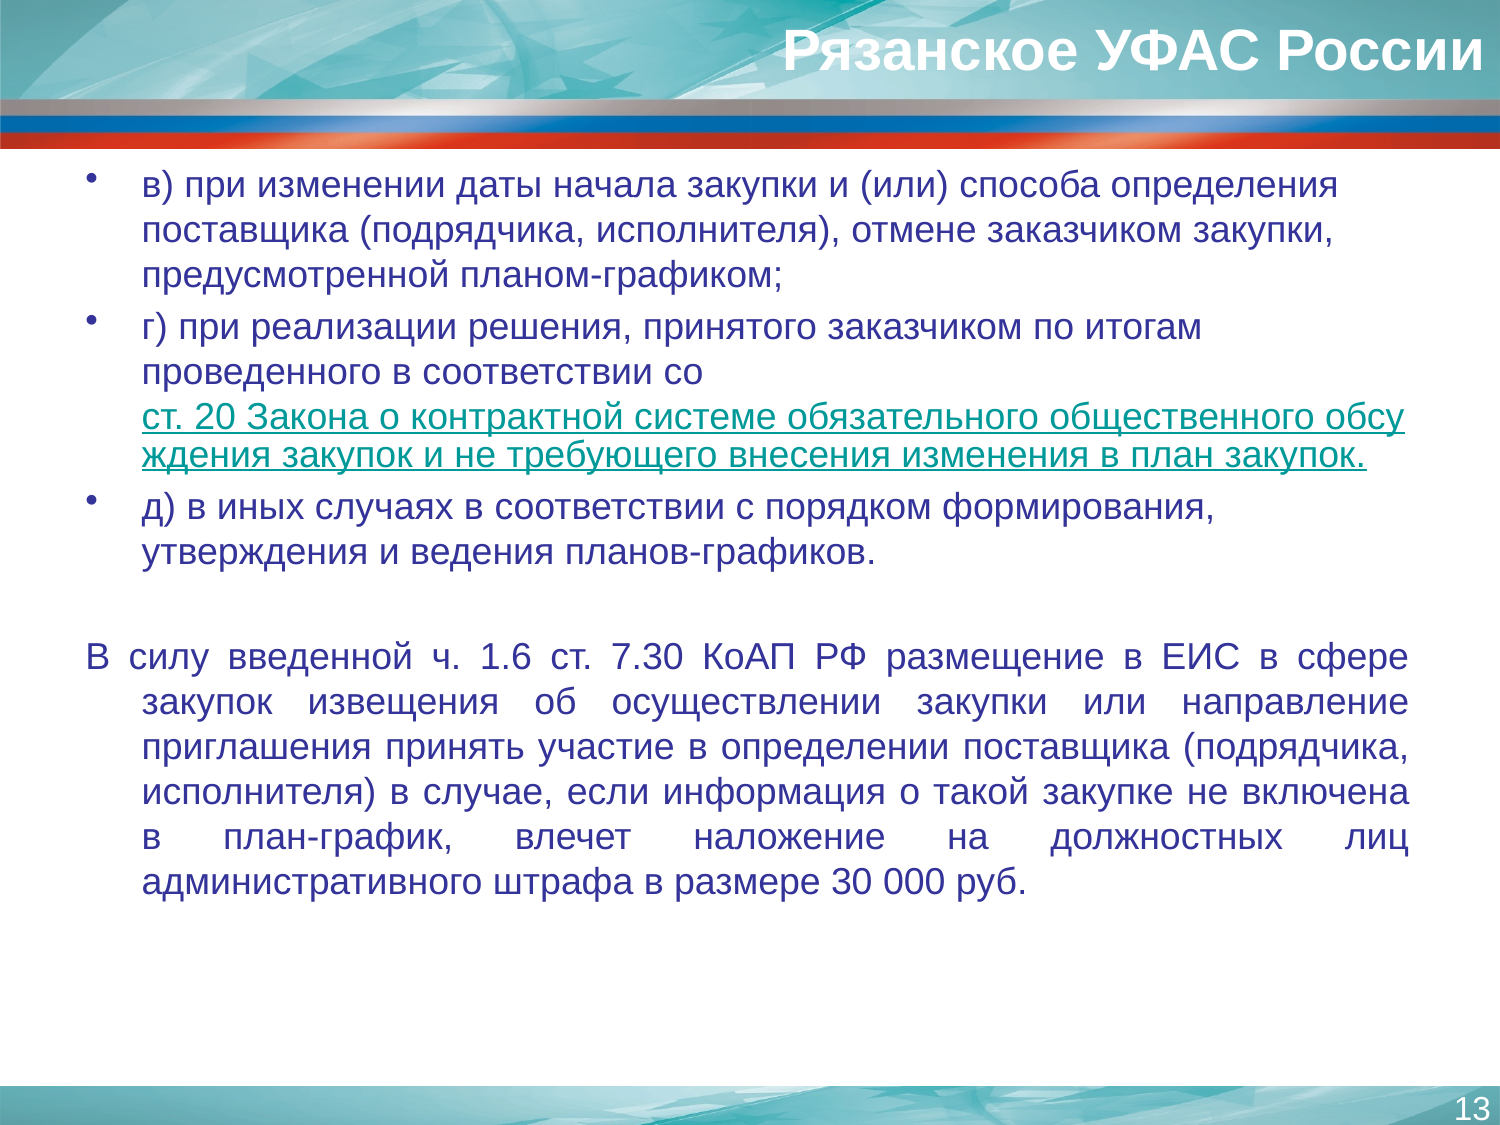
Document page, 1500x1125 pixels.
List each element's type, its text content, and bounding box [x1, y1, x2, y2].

list в) при изменении даты начала закупки и (или) способа определения поставщика (подрядчика, исполнителя), отмене заказчиком закупки, предусмотренной планом-графиком; г) при реализации решения, принятого заказчиком по итогам проведенного в соответствии со ст. 20 Закона о контрактной системе обязательного общественного обсуждения закупок и не требующего внесения изменения в план закупок. д) в иных случаях в соответствии с порядком формирования, утверждения и ведения планов-графиков. В силу введенной ч. 1.6 ст. 7.30 КоАП РФ размещение в ЕИС в сфере закупок извещения об осуществлении закупки или направление приглашения принять участие в определении поставщика (подрядчика, исполнителя) в случае, если информация о такой закупке не включена в план-график, влечет наложение на должностных лиц административного штрафа в размере 30 000 руб. [70, 152, 1426, 1006]
title Рязанское УФАС России [74, 0, 1500, 94]
picture [0, 0, 1500, 149]
picture [0, 1086, 1155, 1125]
slide_number 13 [1155, 1079, 1500, 1125]
